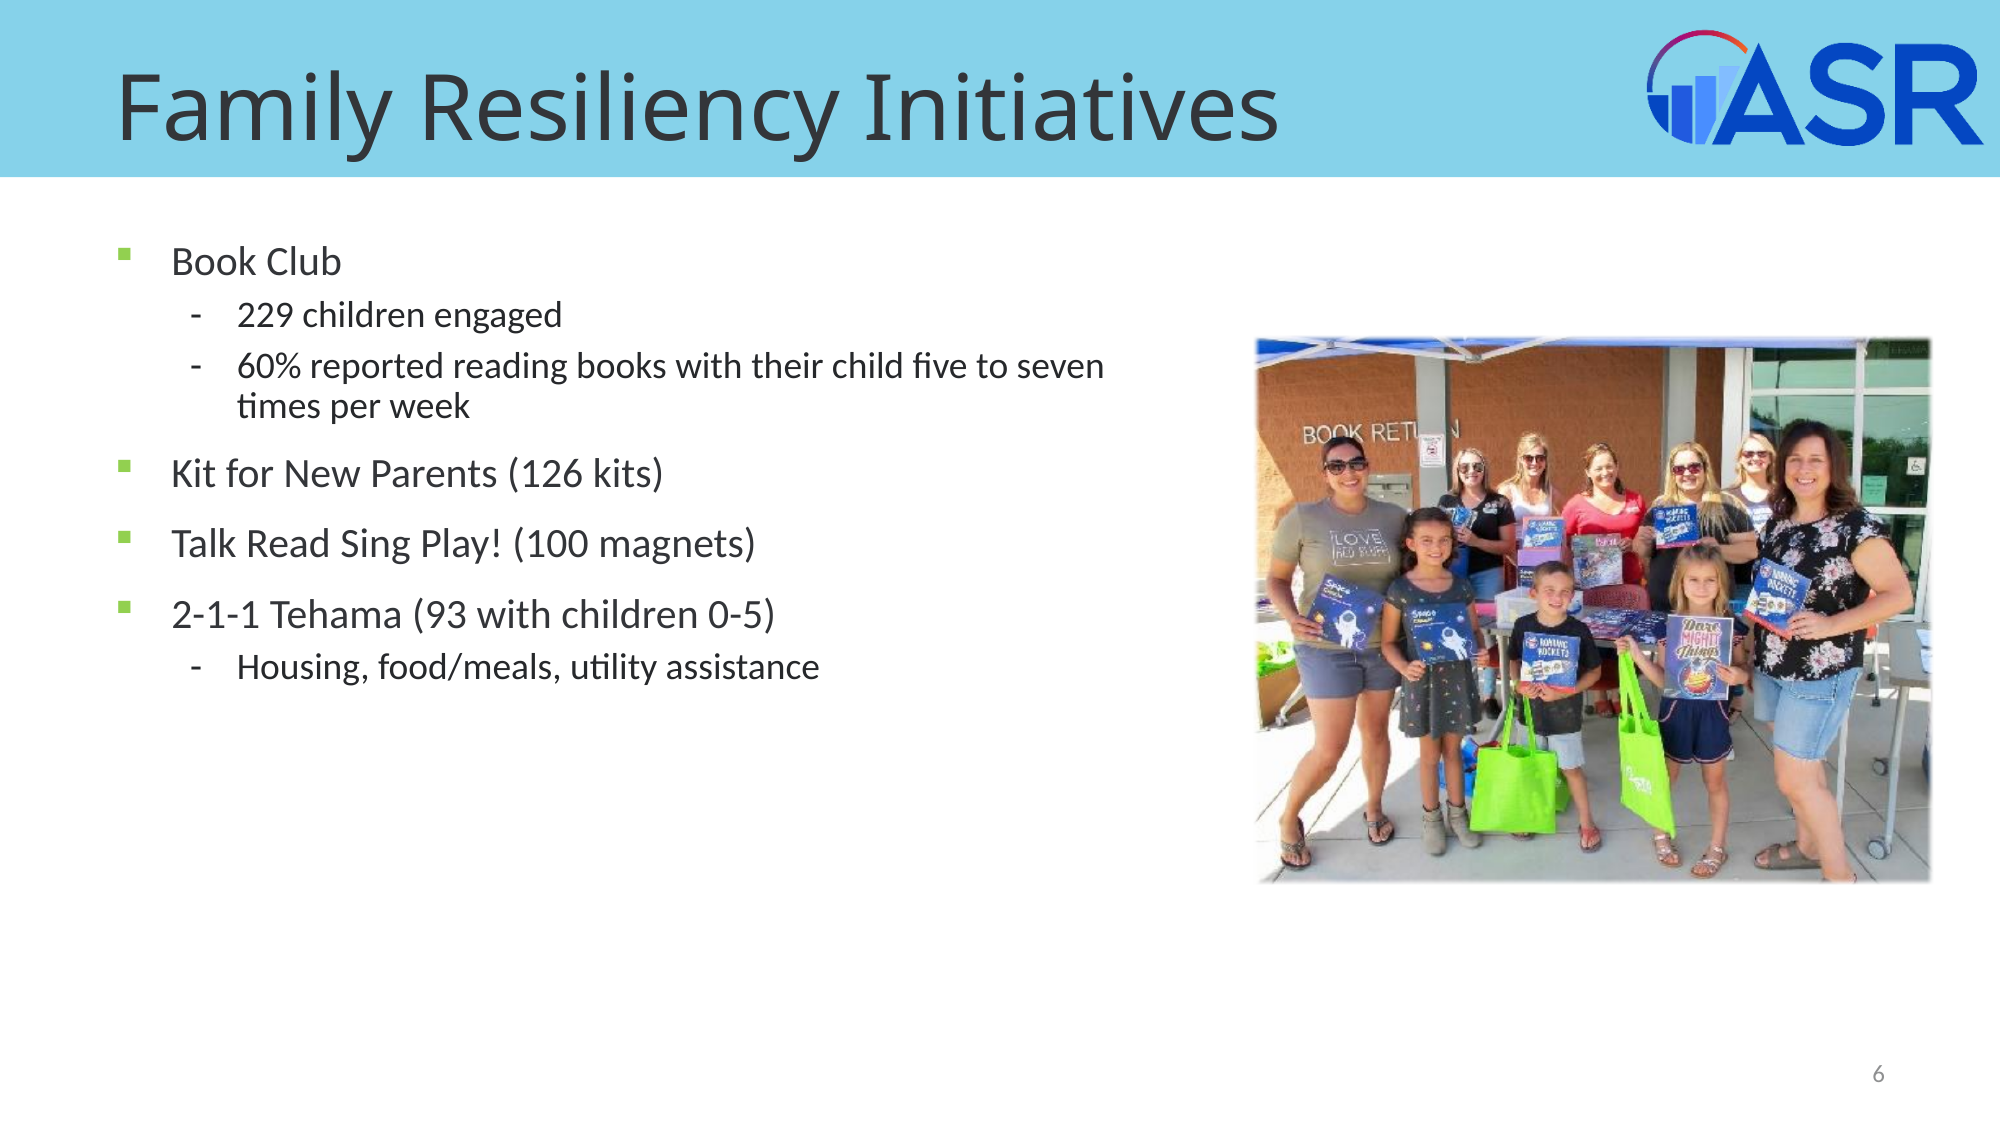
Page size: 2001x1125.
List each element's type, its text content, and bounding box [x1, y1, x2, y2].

title Family Resiliency Initiatives [99, 57, 1934, 171]
slide_number 6 [1266, 1042, 1900, 1103]
text_box [0, 0, 2000, 178]
picture [1253, 335, 1934, 885]
list Book Club 229 children engaged 60% reported reading books with their child five to seven times per week Kit for New Parents (126 kits) Talk Read Sing Play! (100 magnets) 2-1-1 Tehama (93 with children 0-5) Housing, food/meals, utility assistance [99, 232, 1213, 1063]
picture [1641, 27, 1987, 147]
